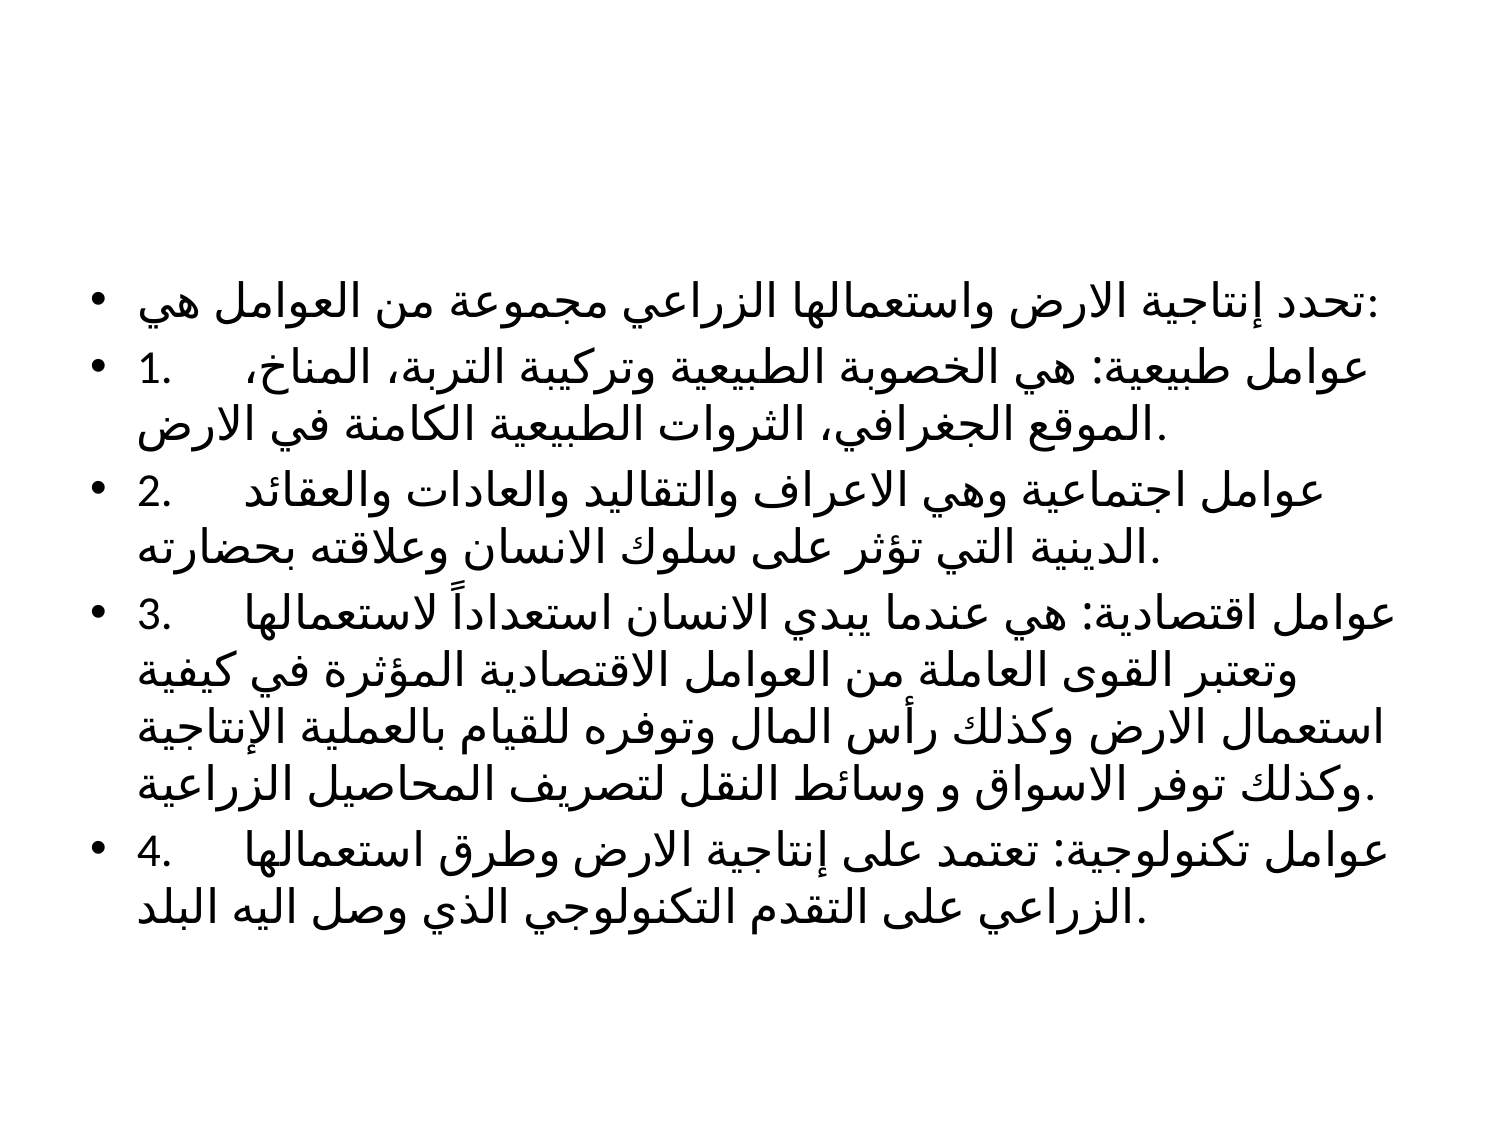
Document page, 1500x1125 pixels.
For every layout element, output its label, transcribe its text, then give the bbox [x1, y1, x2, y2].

list تحدد إنتاجية الارض واستعمالها الزراعي مجموعة من العوامل هي: 1. عوامل طبيعية: هي الخصوبة الطبيعية وتركيبة التربة، المناخ، الموقع الجغرافي، الثروات الطبيعية الكامنة في الارض. 2. عوامل اجتماعية وهي الاعراف والتقاليد والعادات والعقائد الدينية التي تؤثر على سلوك الانسان وعلاقته بحضارته. 3. عوامل اقتصادية: هي عندما يبدي الانسان استعداداً لاستعمالها وتعتبر القوى العاملة من العوامل الاقتصادية المؤثرة في كيفية استعمال الارض وكذلك رأس المال وتوفره للقيام بالعملية الإنتاجية وكذلك توفر الاسواق و وسائط النقل لتصريف المحاصيل الزراعية. 4. عوامل تكنولوجية: تعتمد على إنتاجية الارض وطرق استعمالها الزراعي على التقدم التكنولوجي الذي وصل اليه البلد. [75, 262, 1425, 1005]
